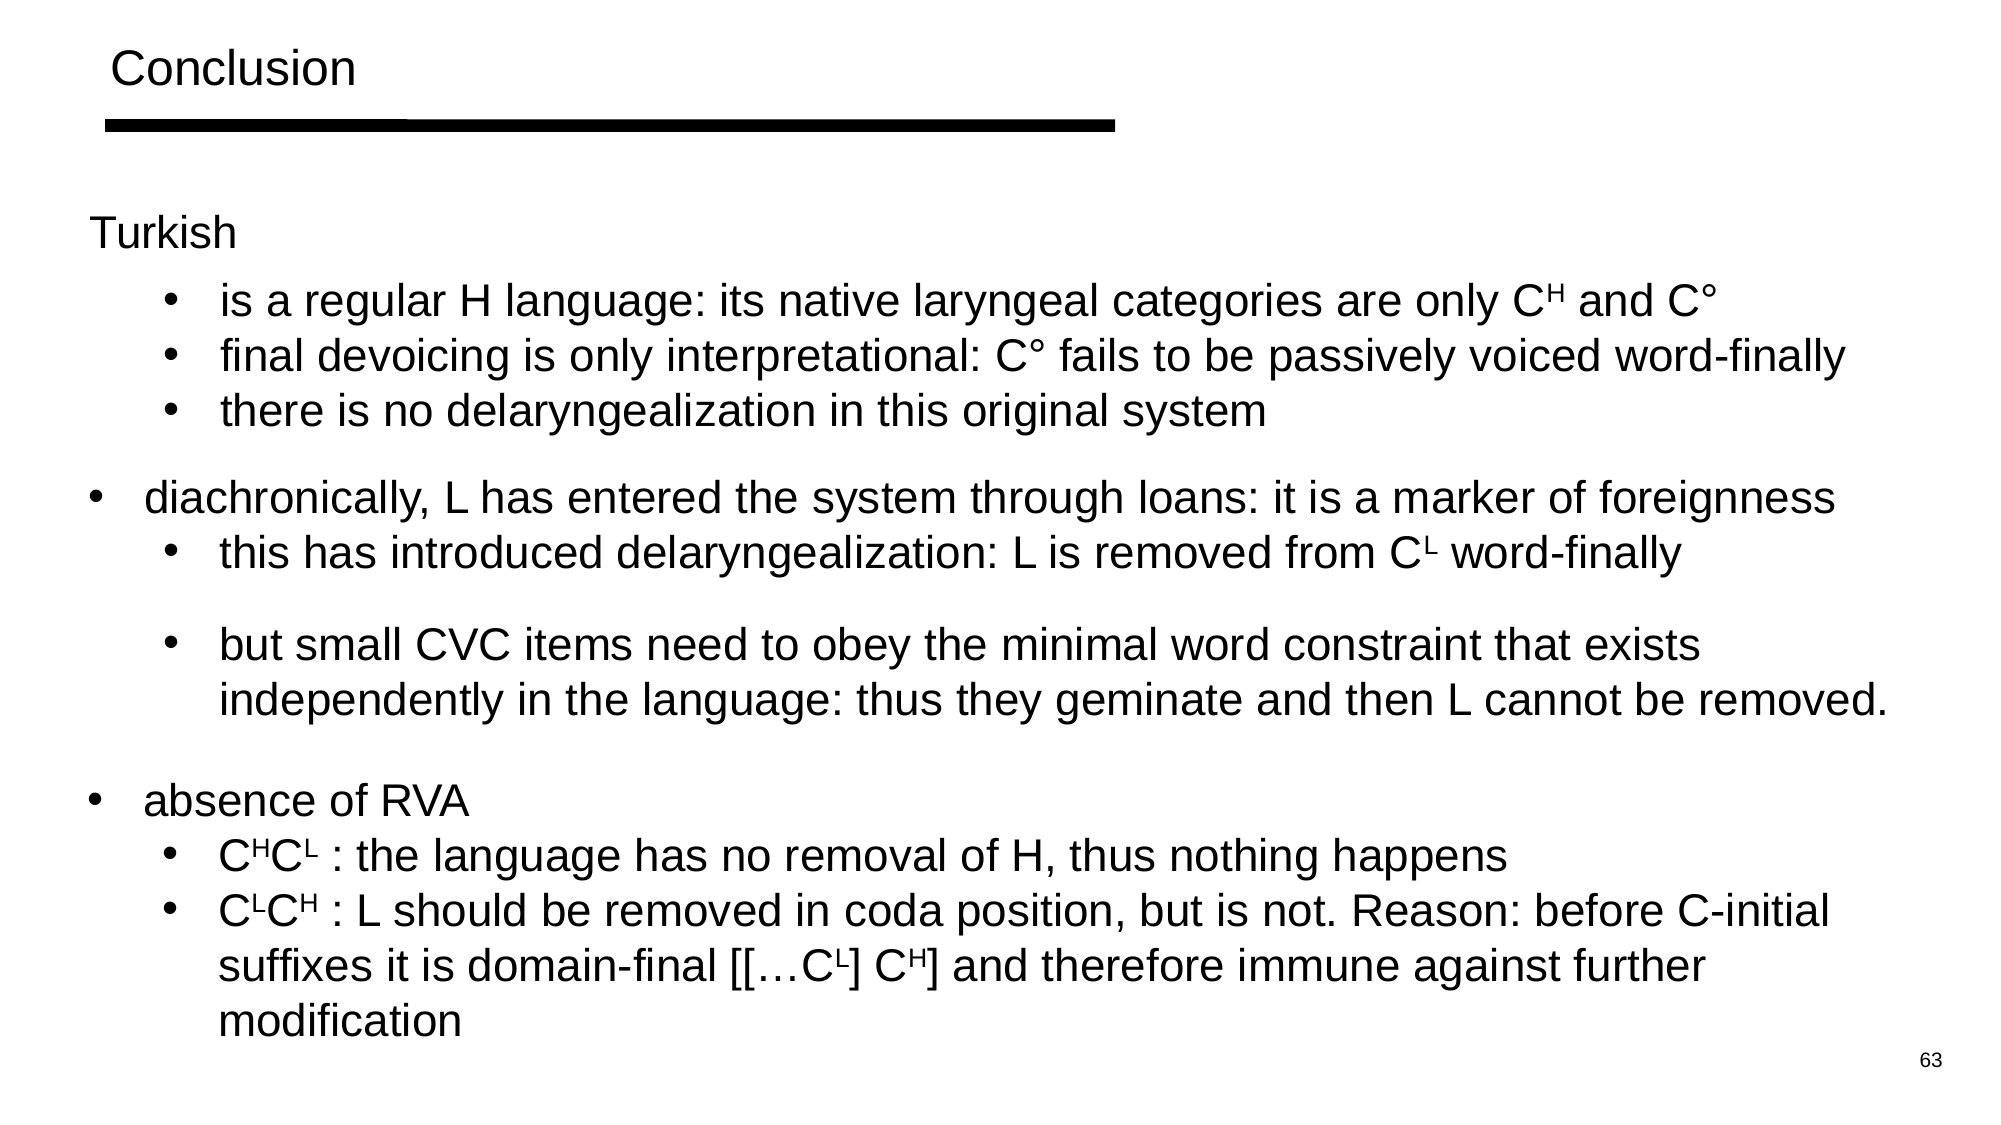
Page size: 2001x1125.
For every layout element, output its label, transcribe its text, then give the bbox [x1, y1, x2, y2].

text_box absence of RVA CHCL : the language has no removal of H, thus nothing happens CLCH : L should be removed in coda position, but is not. Reason: before C-initial suffixes it is domain-final [[…CL] CH] and therefore immune against further modification [72, 763, 1927, 1053]
text_box but small CVC items need to obey the minimal word constraint that exists independently in the language: thus they geminate and then L cannot be removed. [73, 607, 1928, 732]
text_box diachronically, L has entered the system through loans: it is a marker of foreignness this has introduced delaryngealization: L is removed from CL word-finally [73, 460, 1928, 585]
text_box Conclusion [95, 28, 1564, 103]
text_box is a regular H language: its native laryngeal categories are only CH and C° final devoicing is only interpretational: C° fails to be passively voiced word-finally there is no delaryngealization in this original system [74, 263, 1929, 444]
slide_number 63 [1717, 1034, 1958, 1080]
text_box Turkish [75, 194, 1930, 265]
